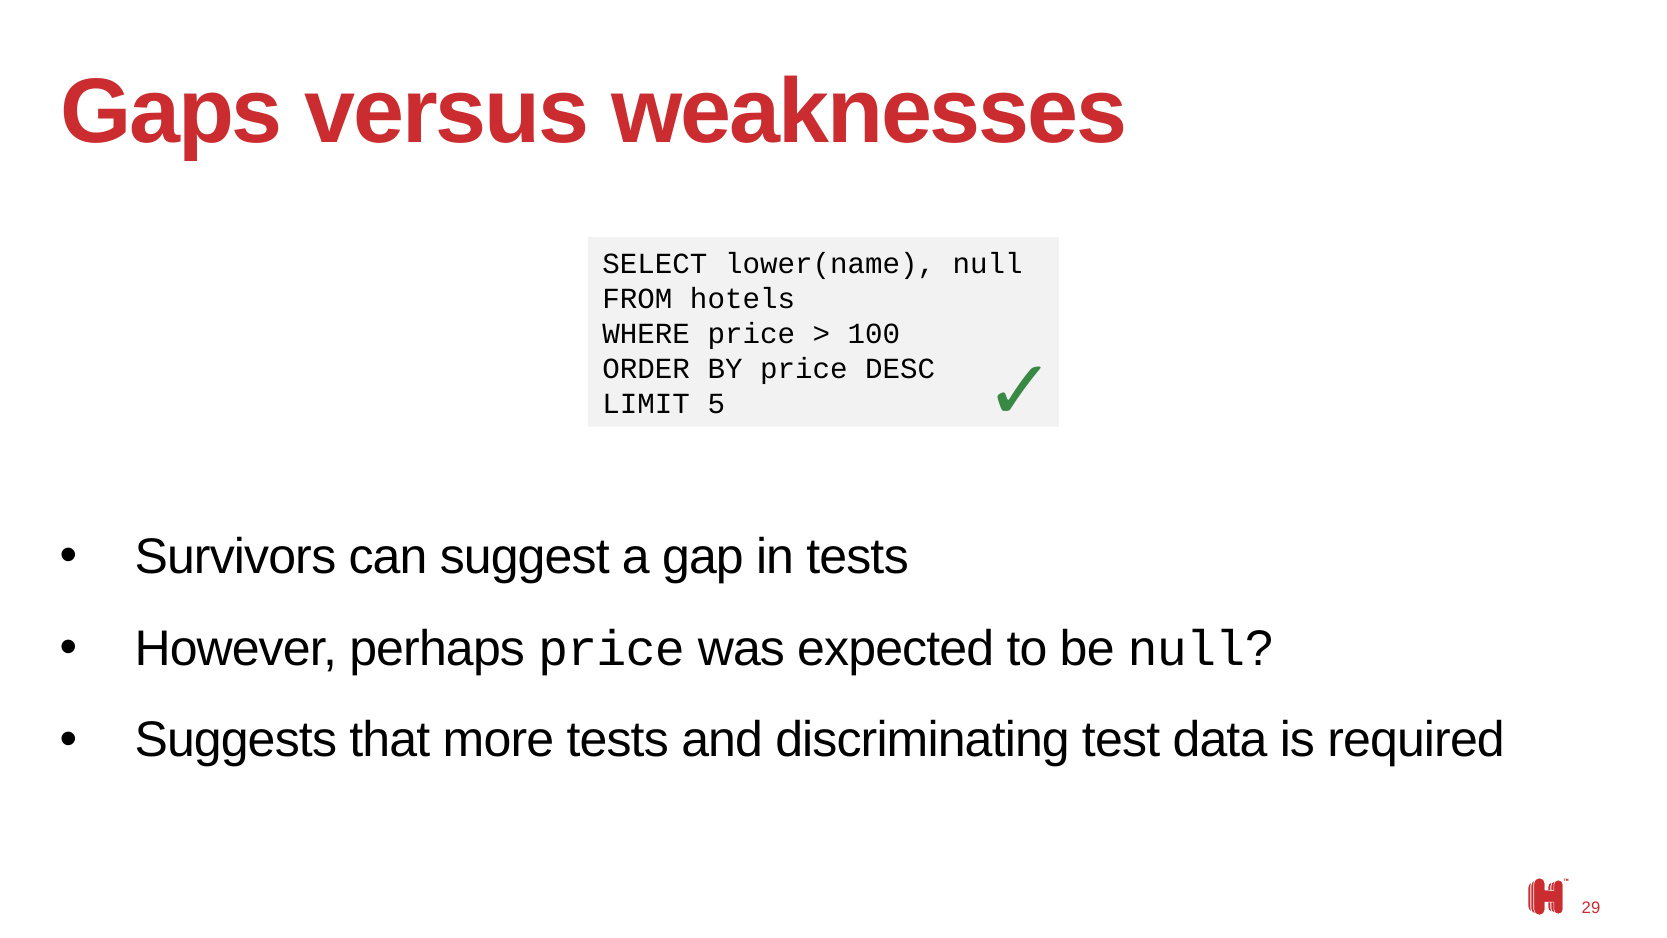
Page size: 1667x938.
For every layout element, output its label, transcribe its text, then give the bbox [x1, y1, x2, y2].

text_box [587, 237, 1079, 446]
list Survivors can suggest a gap in tests However, perhaps price was expected to be null? Suggests that more tests and discriminating test data is required [59, 518, 1601, 804]
title Gaps versus weaknesses [60, 19, 1601, 169]
